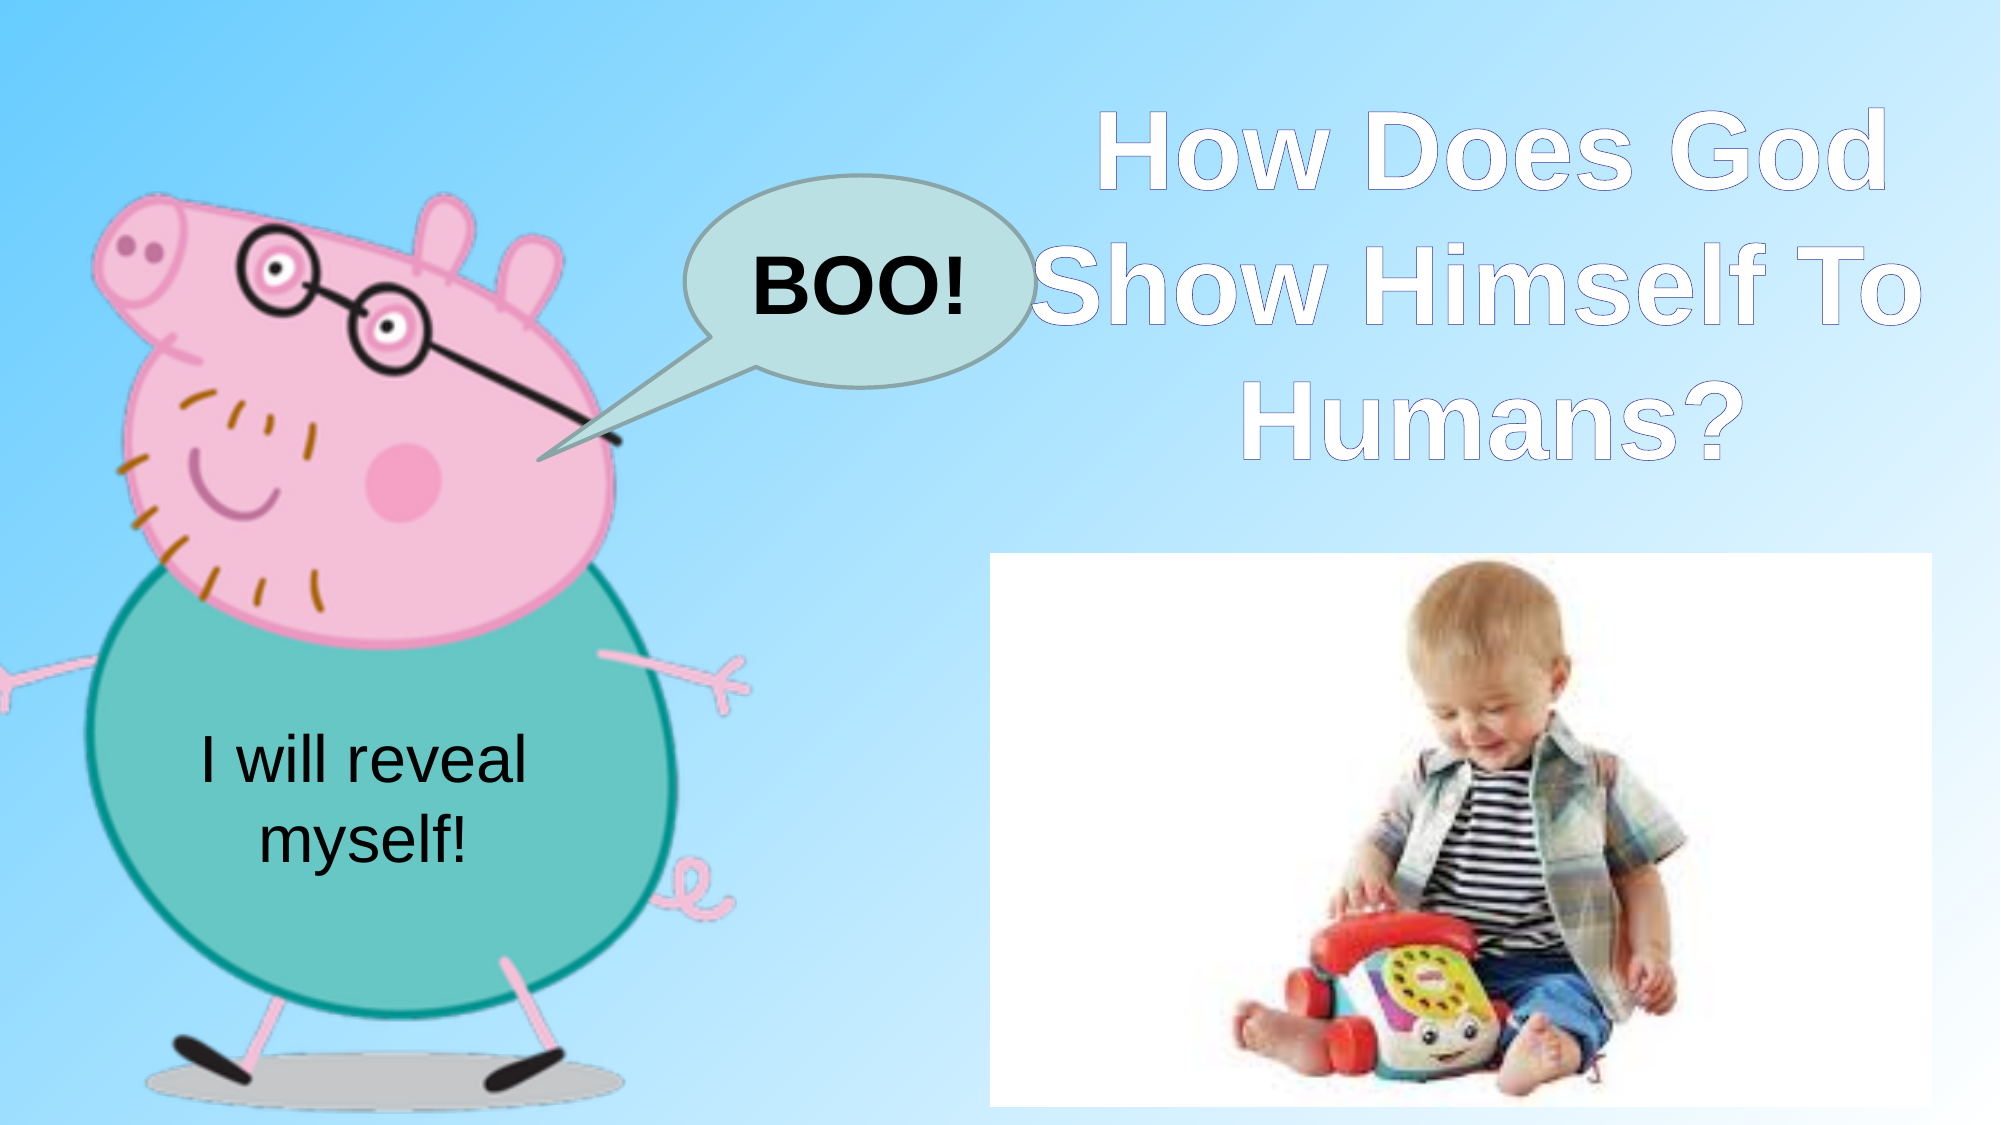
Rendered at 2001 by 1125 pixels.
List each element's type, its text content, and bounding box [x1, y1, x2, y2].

picture [0, 114, 768, 1125]
picture [990, 553, 1932, 1107]
text_box BOO! [774, 173, 1013, 390]
text_box How Does God Show Himself To Humans? [1013, 69, 1973, 490]
